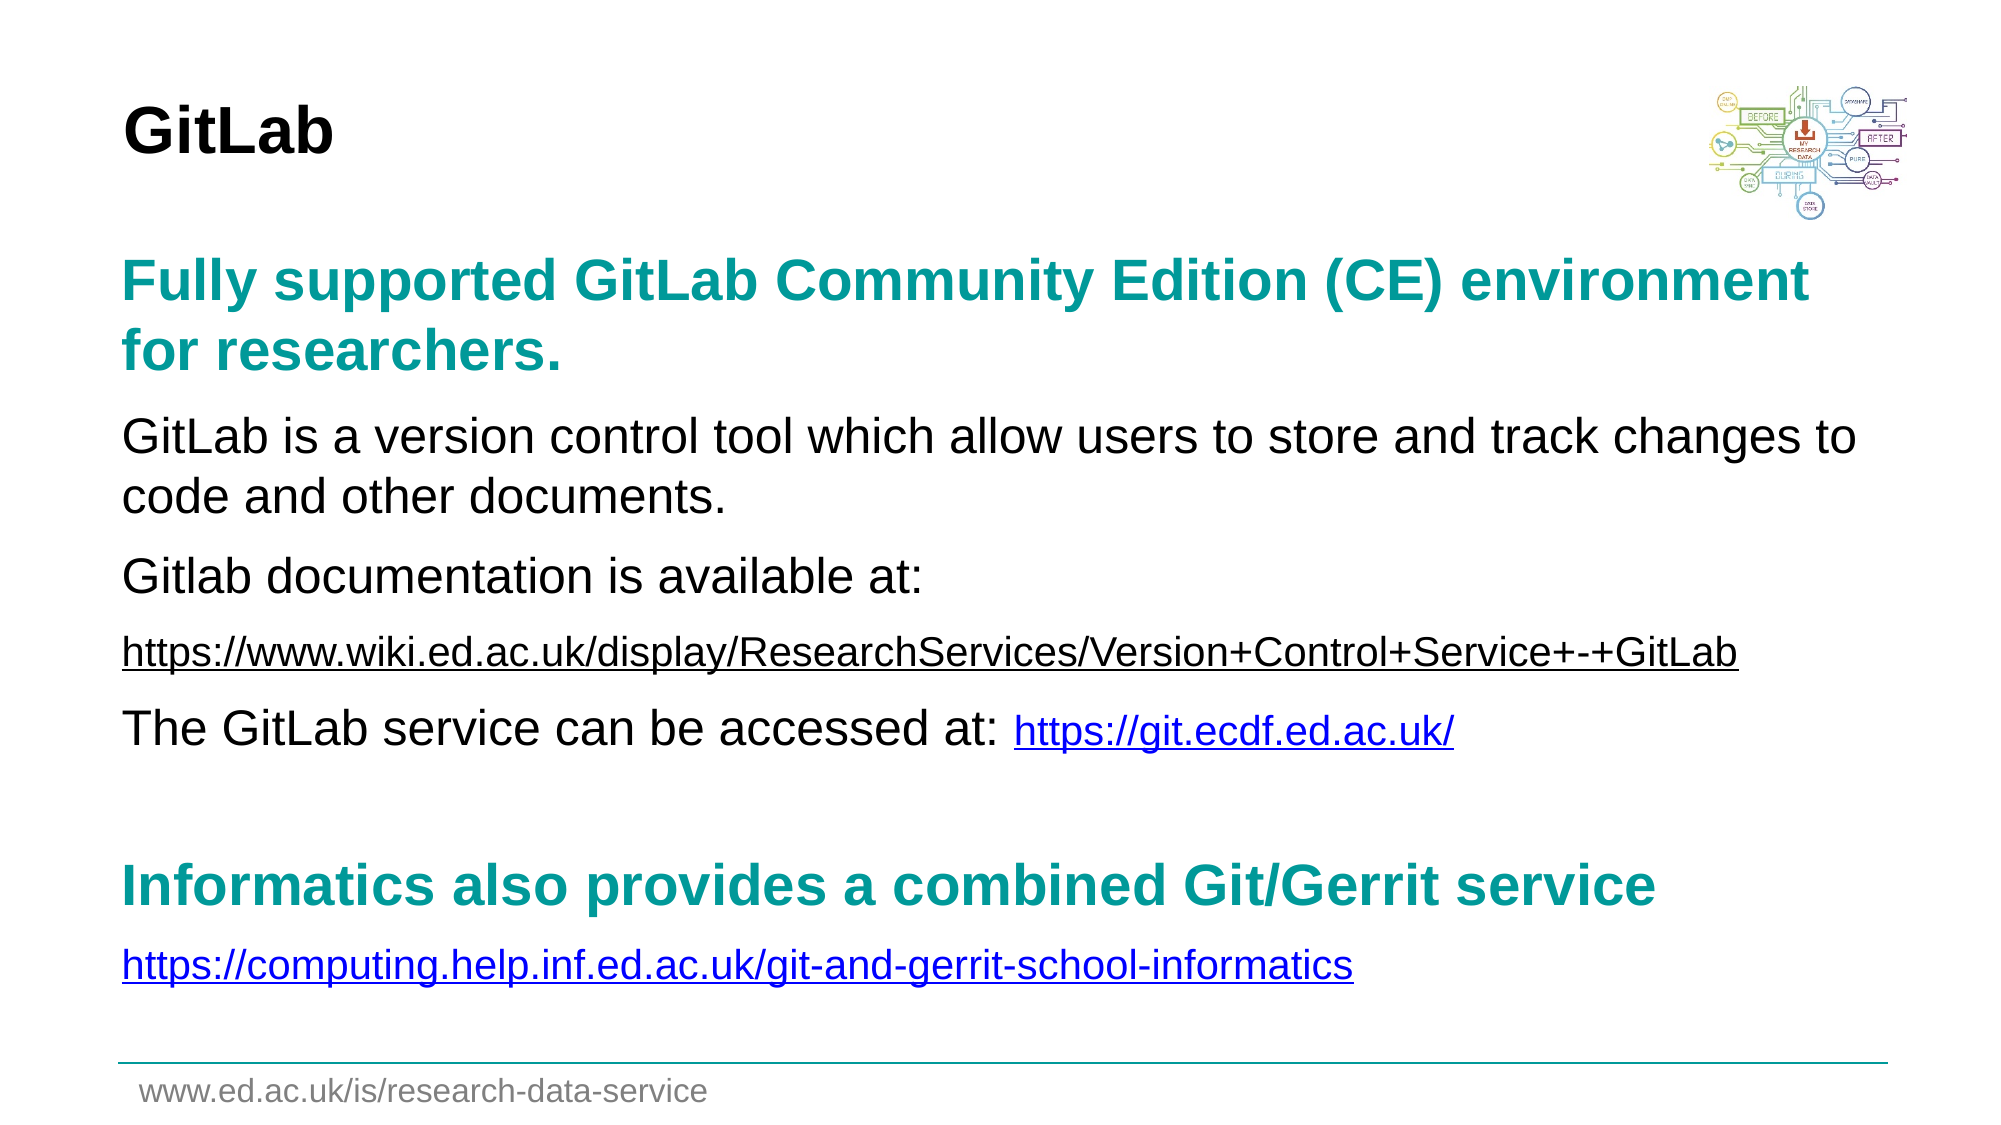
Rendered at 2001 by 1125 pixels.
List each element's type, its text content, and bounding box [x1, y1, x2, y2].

list Fully supported GitLab Community Edition (CE) environment for researchers. GitLab is a version control tool which allow users to store and track changes to code and other documents. Gitlab documentation is available at: https://www.wiki.ed.ac.uk/display/ResearchServices/Version+Control+Service+-+GitLab The GitLab service can be accessed at: https://git.ecdf.ed.ac.uk/ Informatics also provides a combined Git/Gerrit service https://computing.help.inf.ed.ac.uk/git-and-gerrit-school-informatics [121, 242, 1878, 1047]
title GitLab [123, 87, 1676, 236]
picture [1709, 86, 1907, 220]
